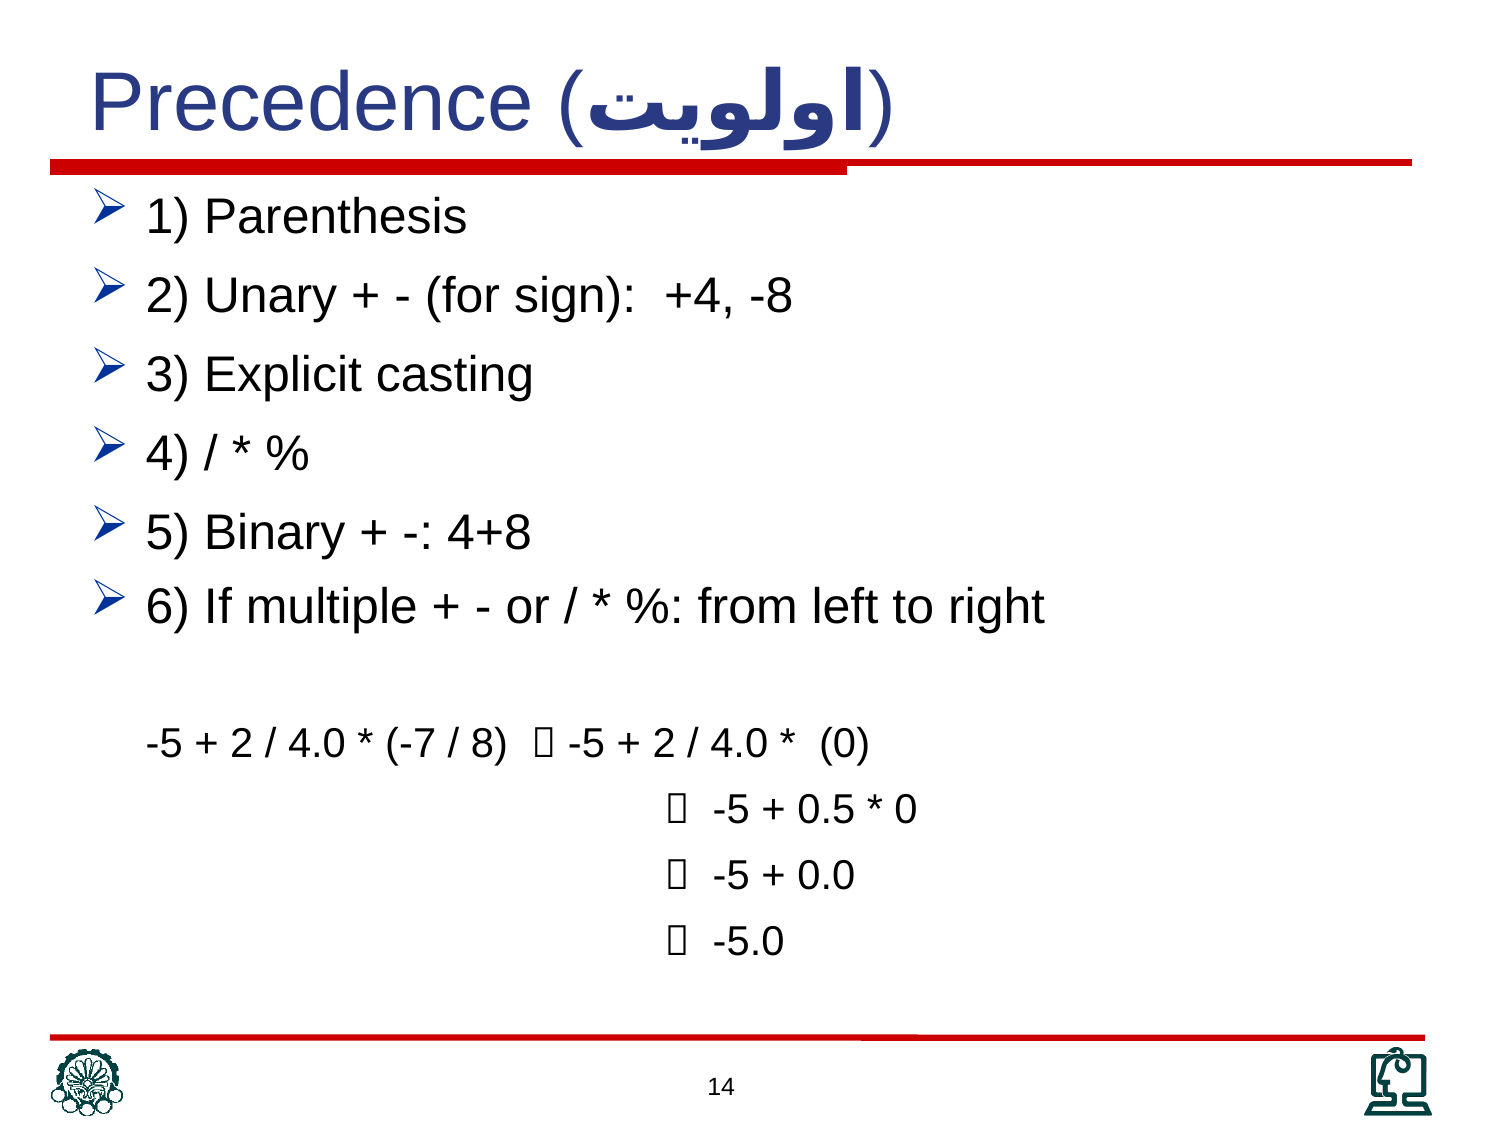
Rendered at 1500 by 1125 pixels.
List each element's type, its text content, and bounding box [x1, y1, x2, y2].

text_box Precedence (اولويت) [74, 24, 1425, 155]
text_box 1) Parenthesis 2) Unary + - (for sign): +4, -8 3) Explicit casting 4) / * % 5) Binary + -: 4+8 6) If multiple + - or / * %: from left to right -5 + 2 / 4.0 * (-7 / 8)  -5 + 2 / 4.0 * (0)  -5 + 0.5 * 0  -5 + 0.0  -5.0 [74, 187, 1425, 1038]
picture [1362, 1045, 1438, 1119]
text_box 14 [650, 1062, 750, 1103]
picture [50, 1047, 125, 1118]
